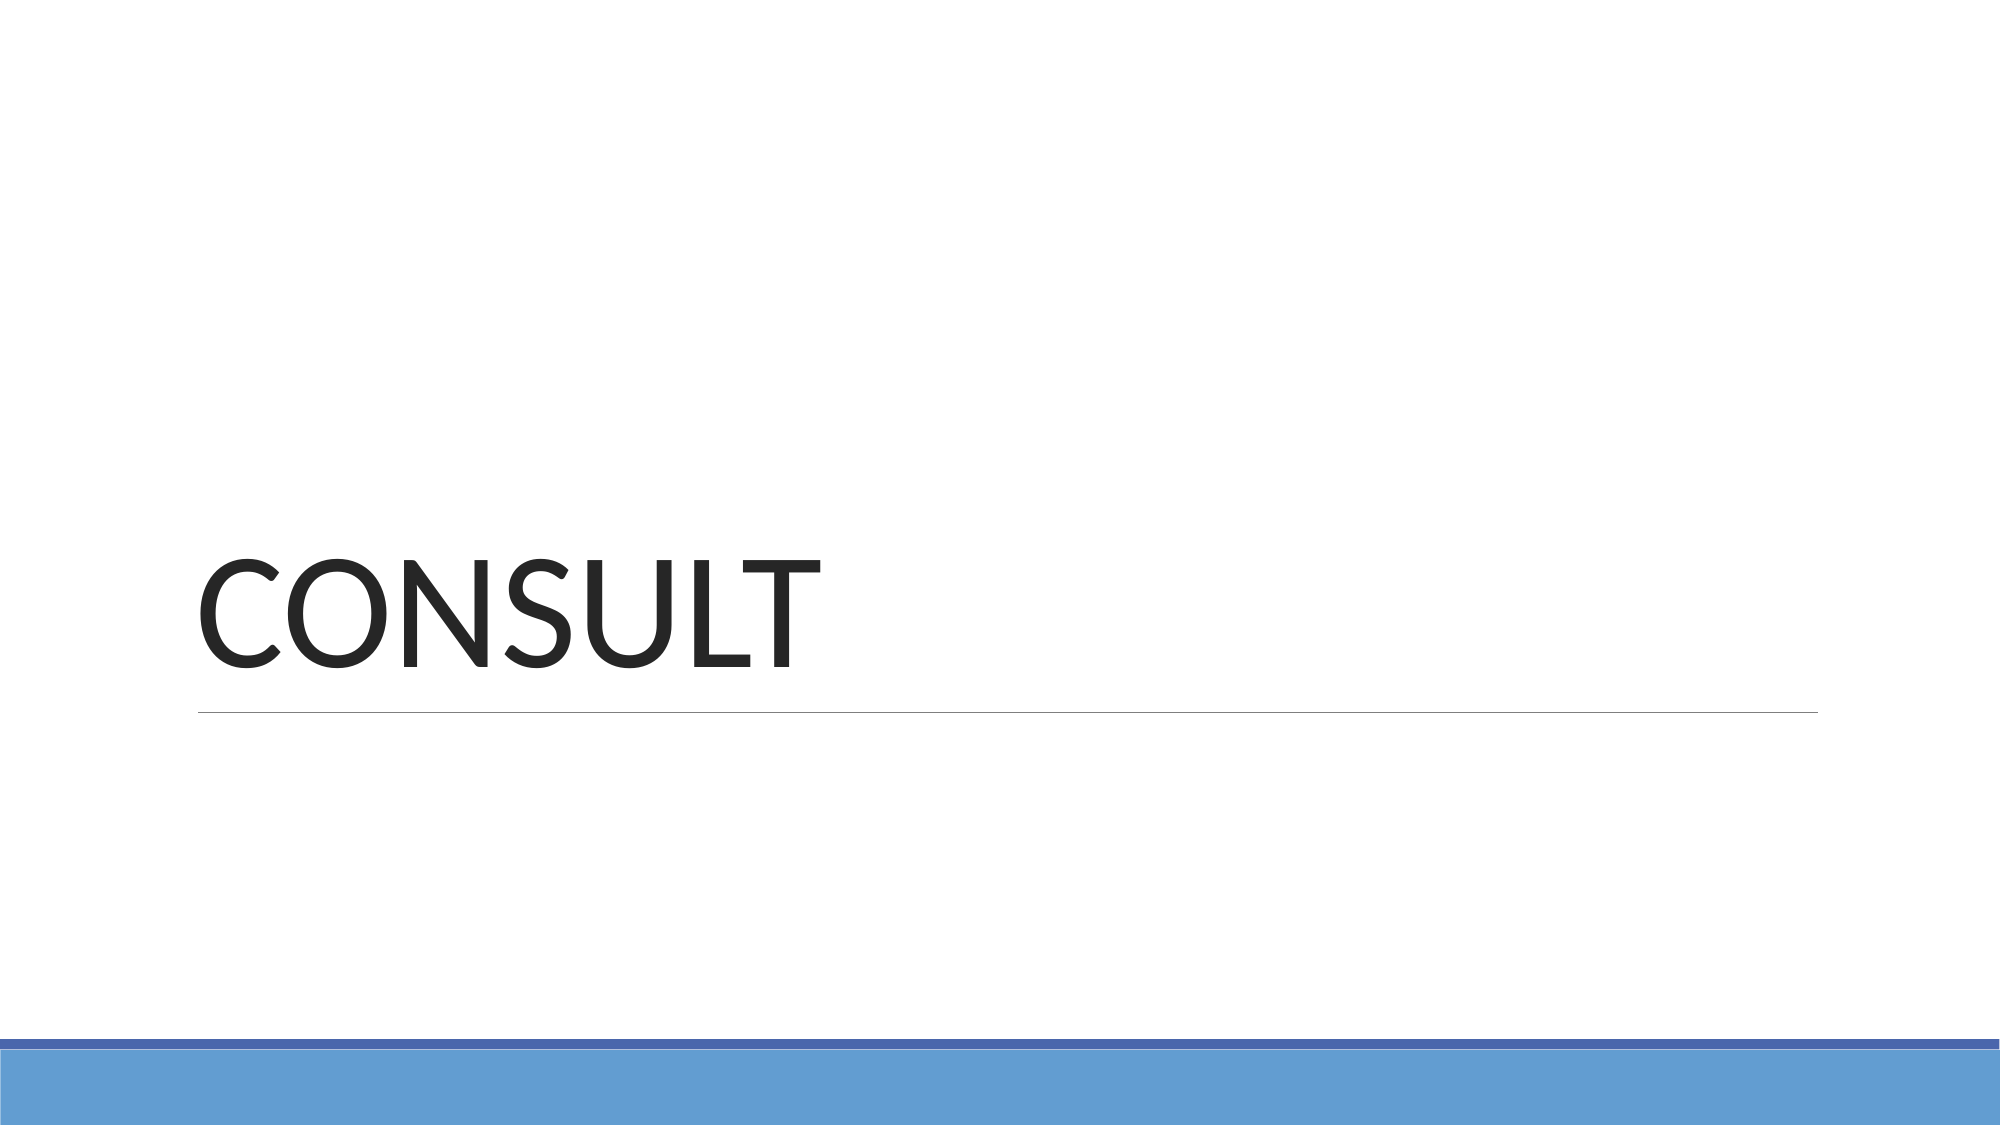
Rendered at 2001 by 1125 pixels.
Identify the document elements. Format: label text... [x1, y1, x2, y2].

title CONSULT [180, 124, 1830, 710]
